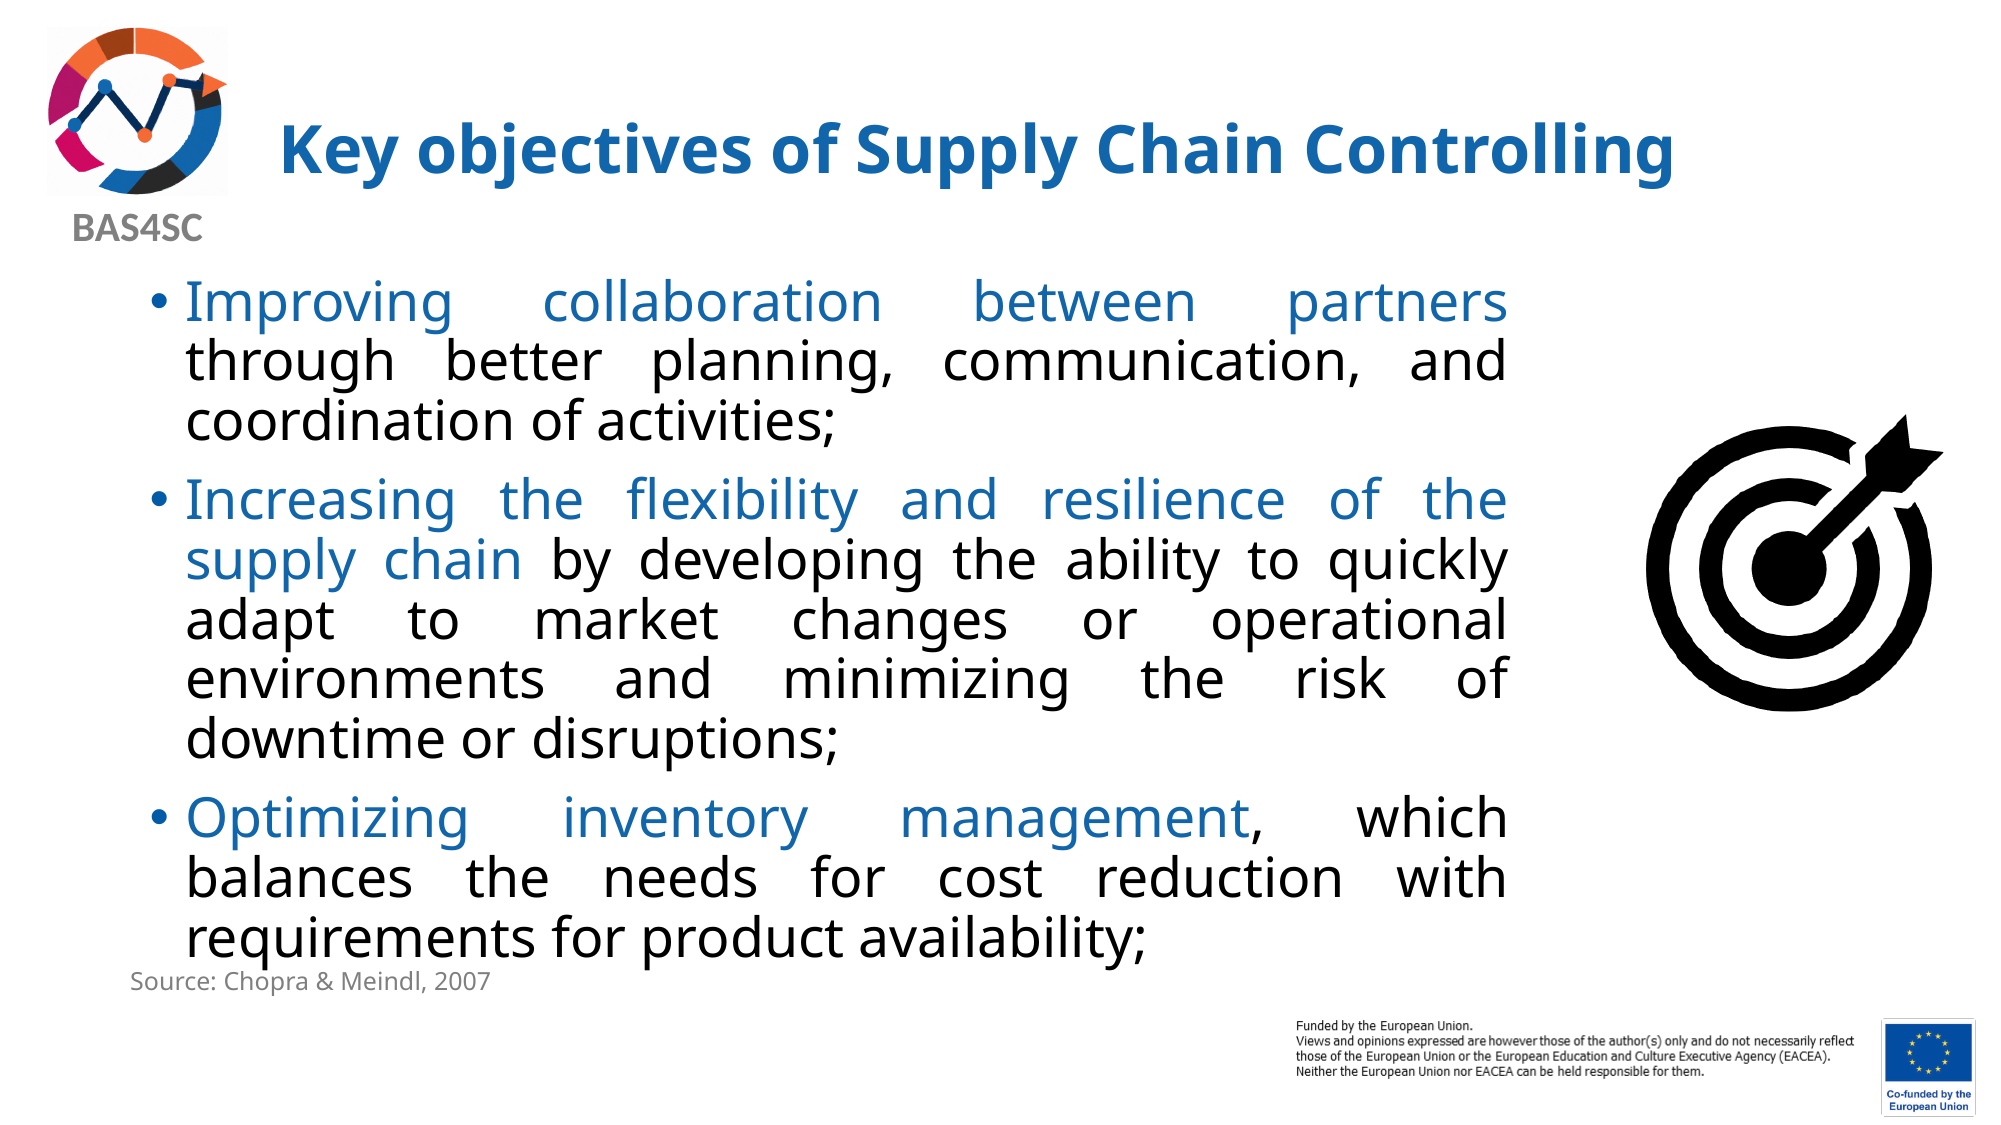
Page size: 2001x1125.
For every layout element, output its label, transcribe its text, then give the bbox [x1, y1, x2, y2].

picture [1281, 1010, 1871, 1087]
list Improving collaboration between partners through better planning, communication, and coordination of activities; Increasing the flexibility and resilience of the supply chain by developing the ability to quickly adapt to market changes or operational environments and minimizing the risk of downtime or disruptions; Optimizing inventory management, which balances the needs for cost reduction with requirements for product availability; [134, 265, 1525, 980]
picture [47, 27, 228, 196]
picture [1875, 1013, 1982, 1121]
text_box Source: Chopra & Meindl, 2007 [115, 961, 867, 1041]
picture [1614, 382, 1975, 743]
title Key objectives of Supply Chain Controlling [263, 59, 1863, 244]
